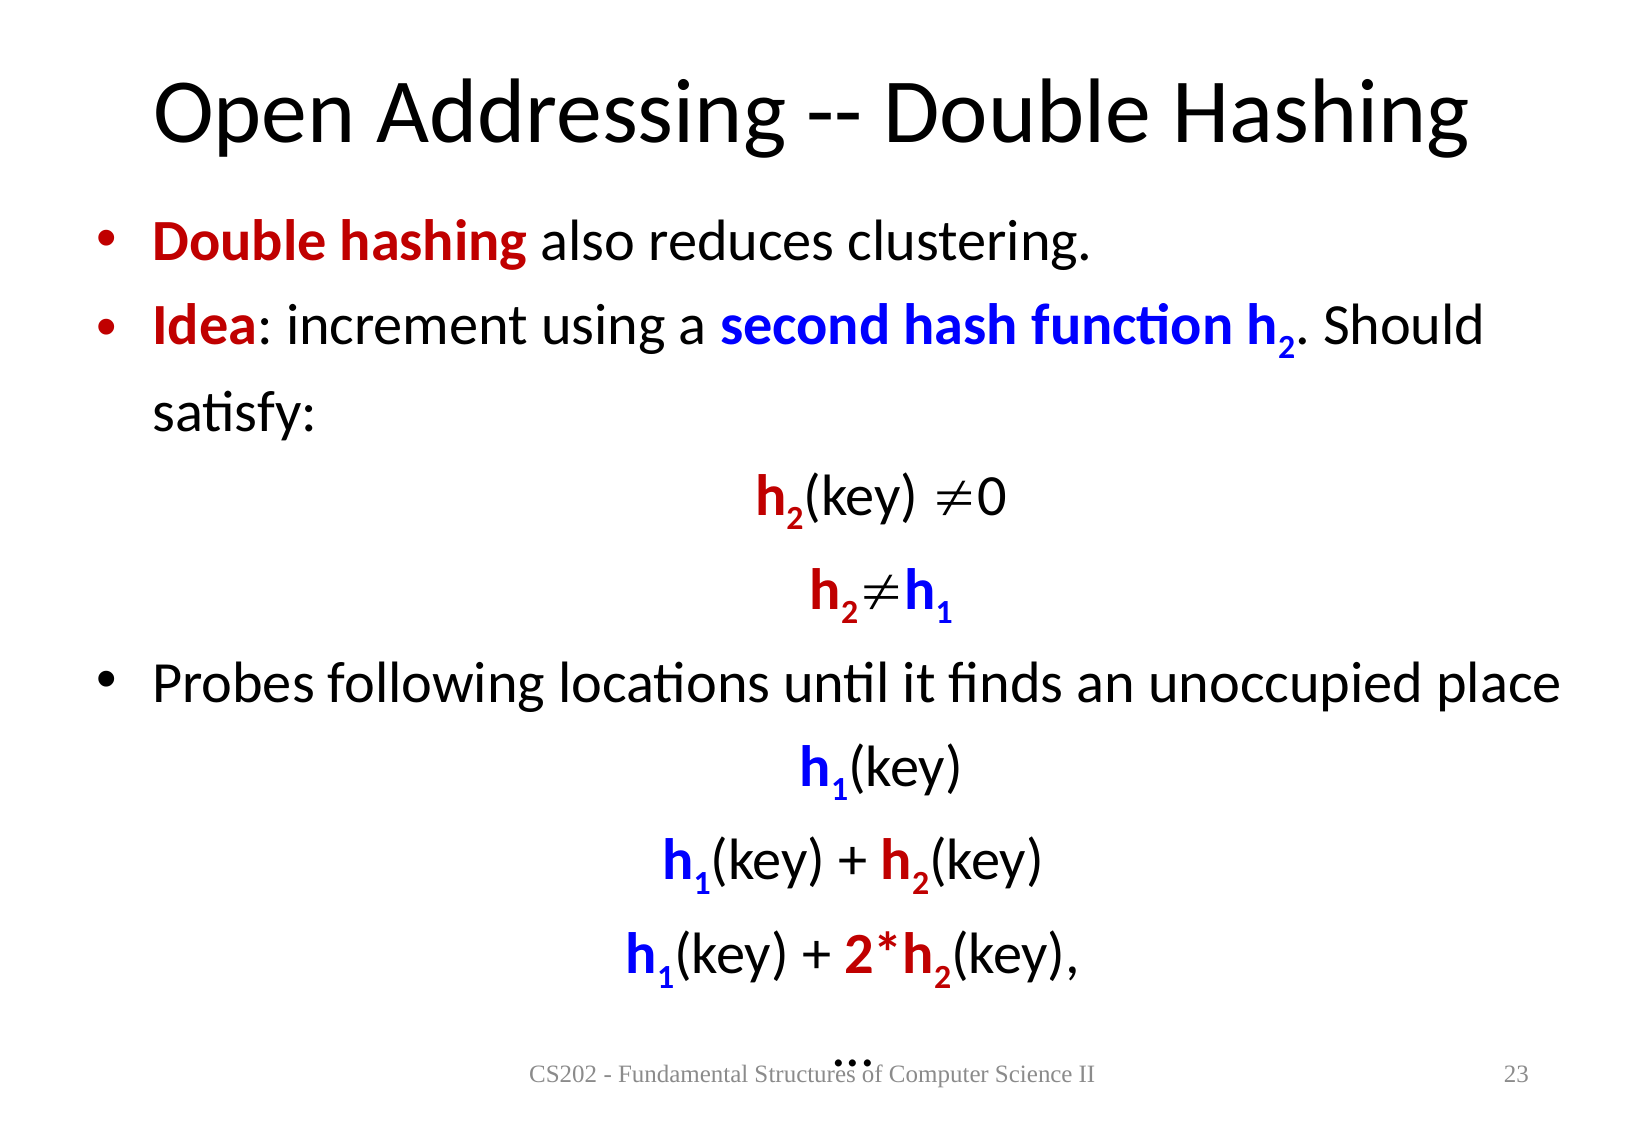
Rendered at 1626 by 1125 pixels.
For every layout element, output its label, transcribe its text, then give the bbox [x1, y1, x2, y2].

title Open Addressing -- Double Hashing [81, 37, 1544, 175]
list Double hashing also reduces clustering. Idea: increment using a second hash function h2. Should satisfy: h2(key) 0 h2h1 Probes following locations until it finds an unoccupied place h1(key) h1(key) + h2(key) h1(key) + 2*h2(key), ... [81, 187, 1625, 1050]
footer CS202 - Fundamental Structures of Computer Science II [512, 1042, 1113, 1103]
slide_number 23 [1164, 1042, 1544, 1103]
